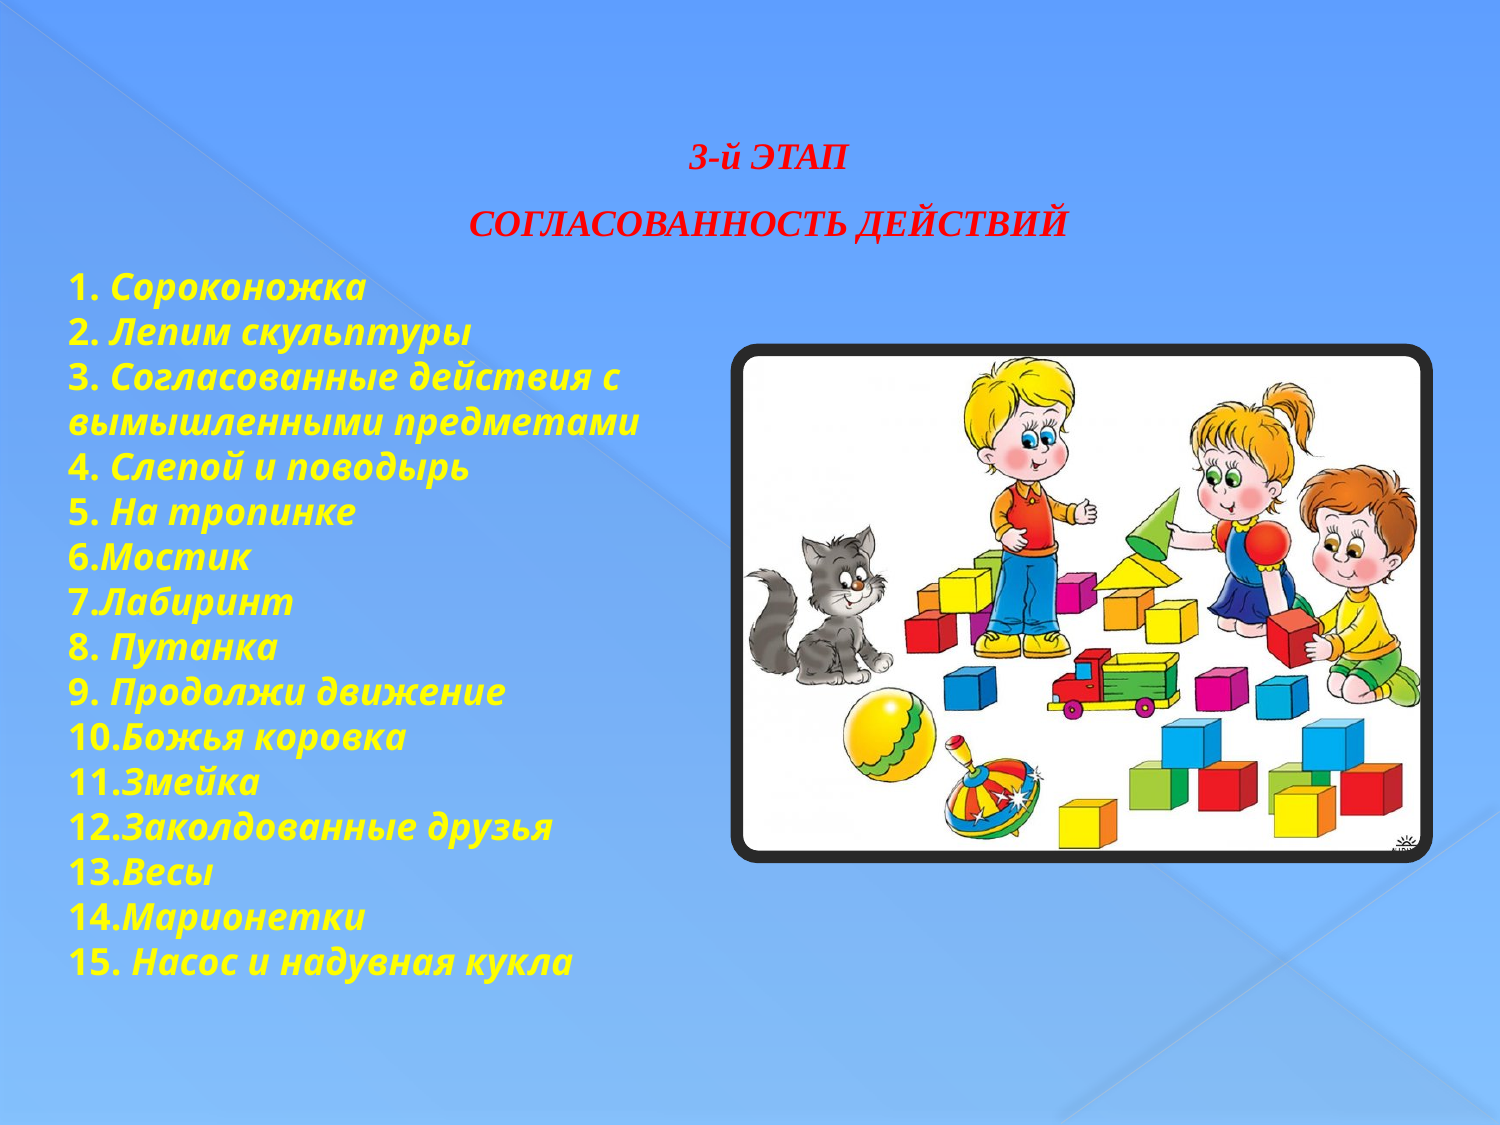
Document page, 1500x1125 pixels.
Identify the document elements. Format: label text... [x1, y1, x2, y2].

picture [736, 349, 1427, 858]
text_box 1. Сороконожка 2. Лепим скульптуры 3. Согласованные действия с вымышленными предметами 4. Слепой и поводырь 5. На тропинке 6.Мостик 7.Лабиринт 8. Путанка 9. Продолжи движение 10.Божья коровка 11.Змейка 12.Заколдованные друзья 13.Весы 14.Марионетки 15. Насос и надувная кукла [53, 255, 821, 991]
text_box 3-й ЭТАП СОГЛАСОВАННОСТЬ ДЕЙСТВИЙ [53, 101, 1412, 252]
